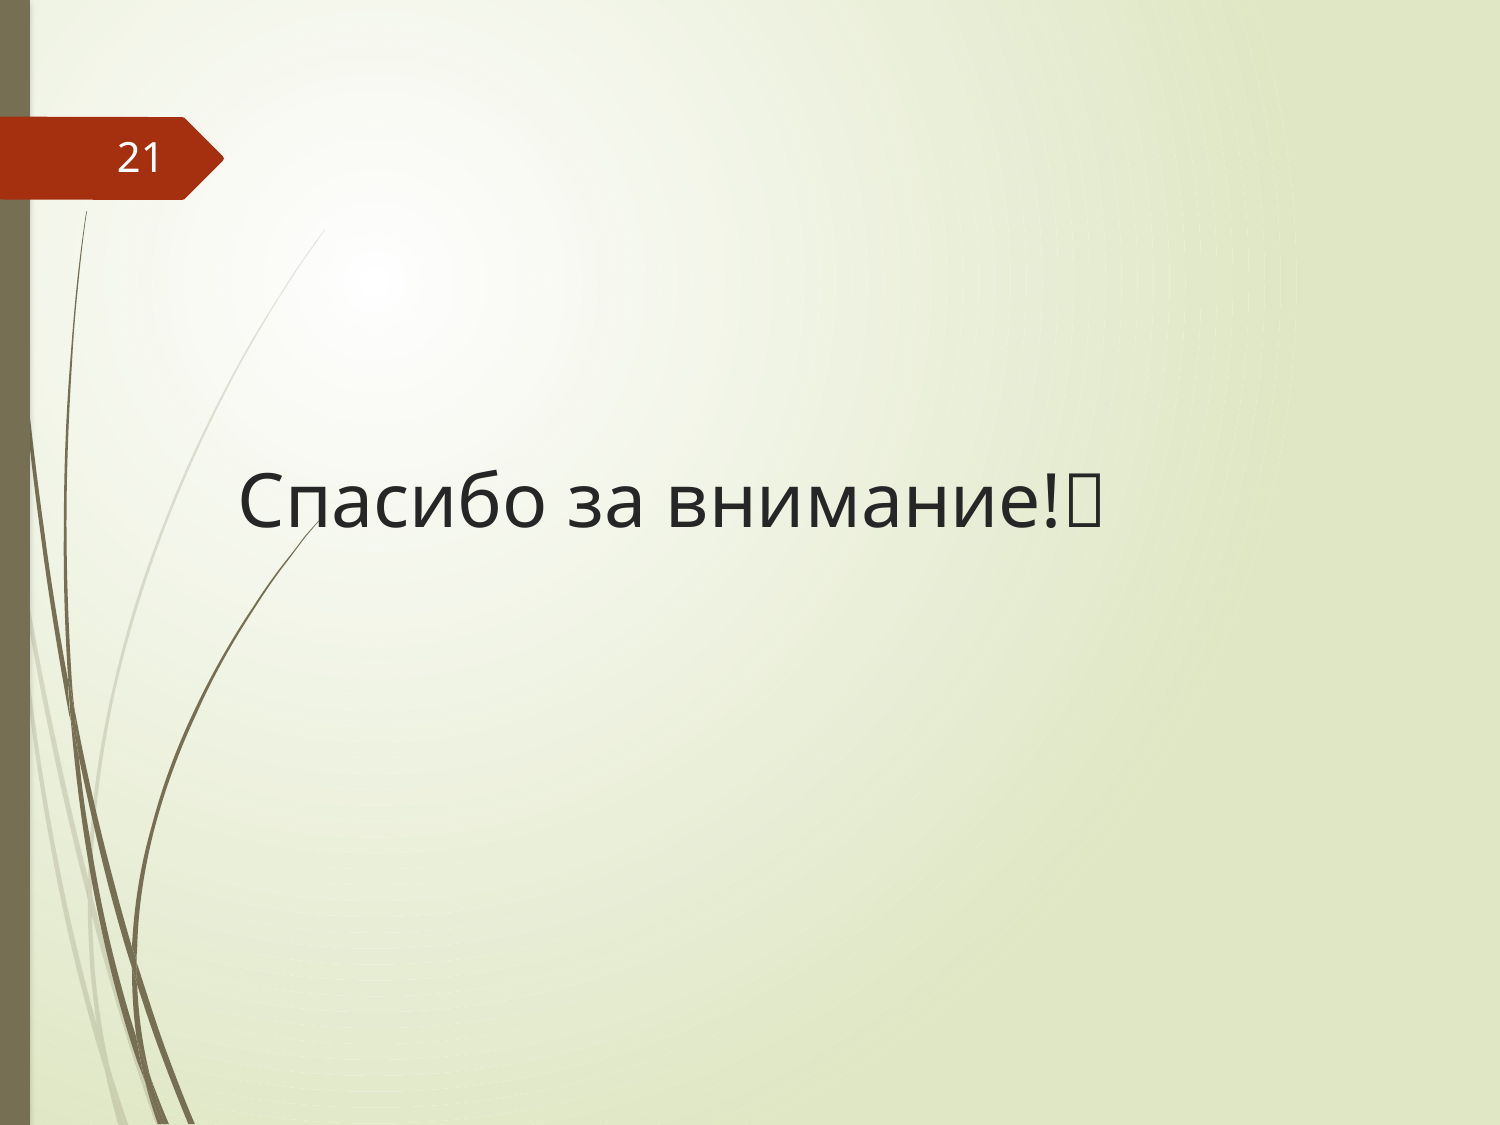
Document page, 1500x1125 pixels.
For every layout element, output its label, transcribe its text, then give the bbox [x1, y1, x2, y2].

title Спасибо за внимание! [222, 445, 1453, 633]
slide_number 21 [83, 129, 180, 190]
